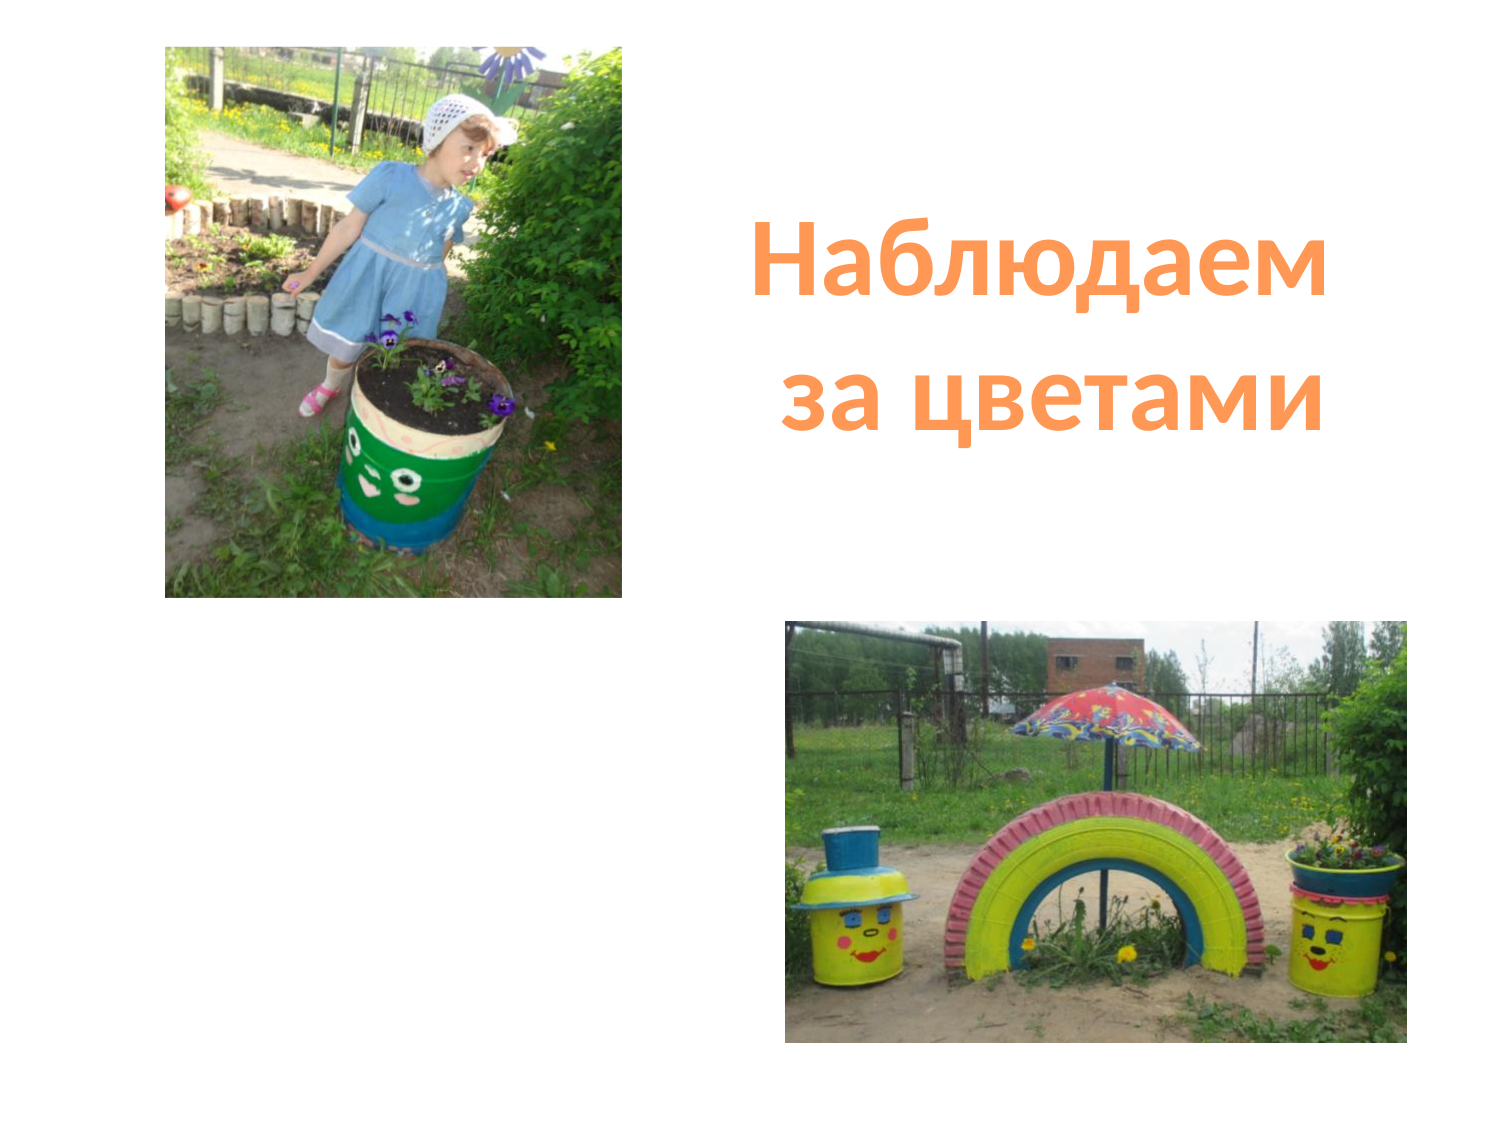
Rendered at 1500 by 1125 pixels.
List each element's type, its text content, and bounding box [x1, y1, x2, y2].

text_box Наблюдаем за цветами [734, 175, 1374, 461]
picture [116, 47, 669, 597]
picture [784, 620, 1407, 1044]
